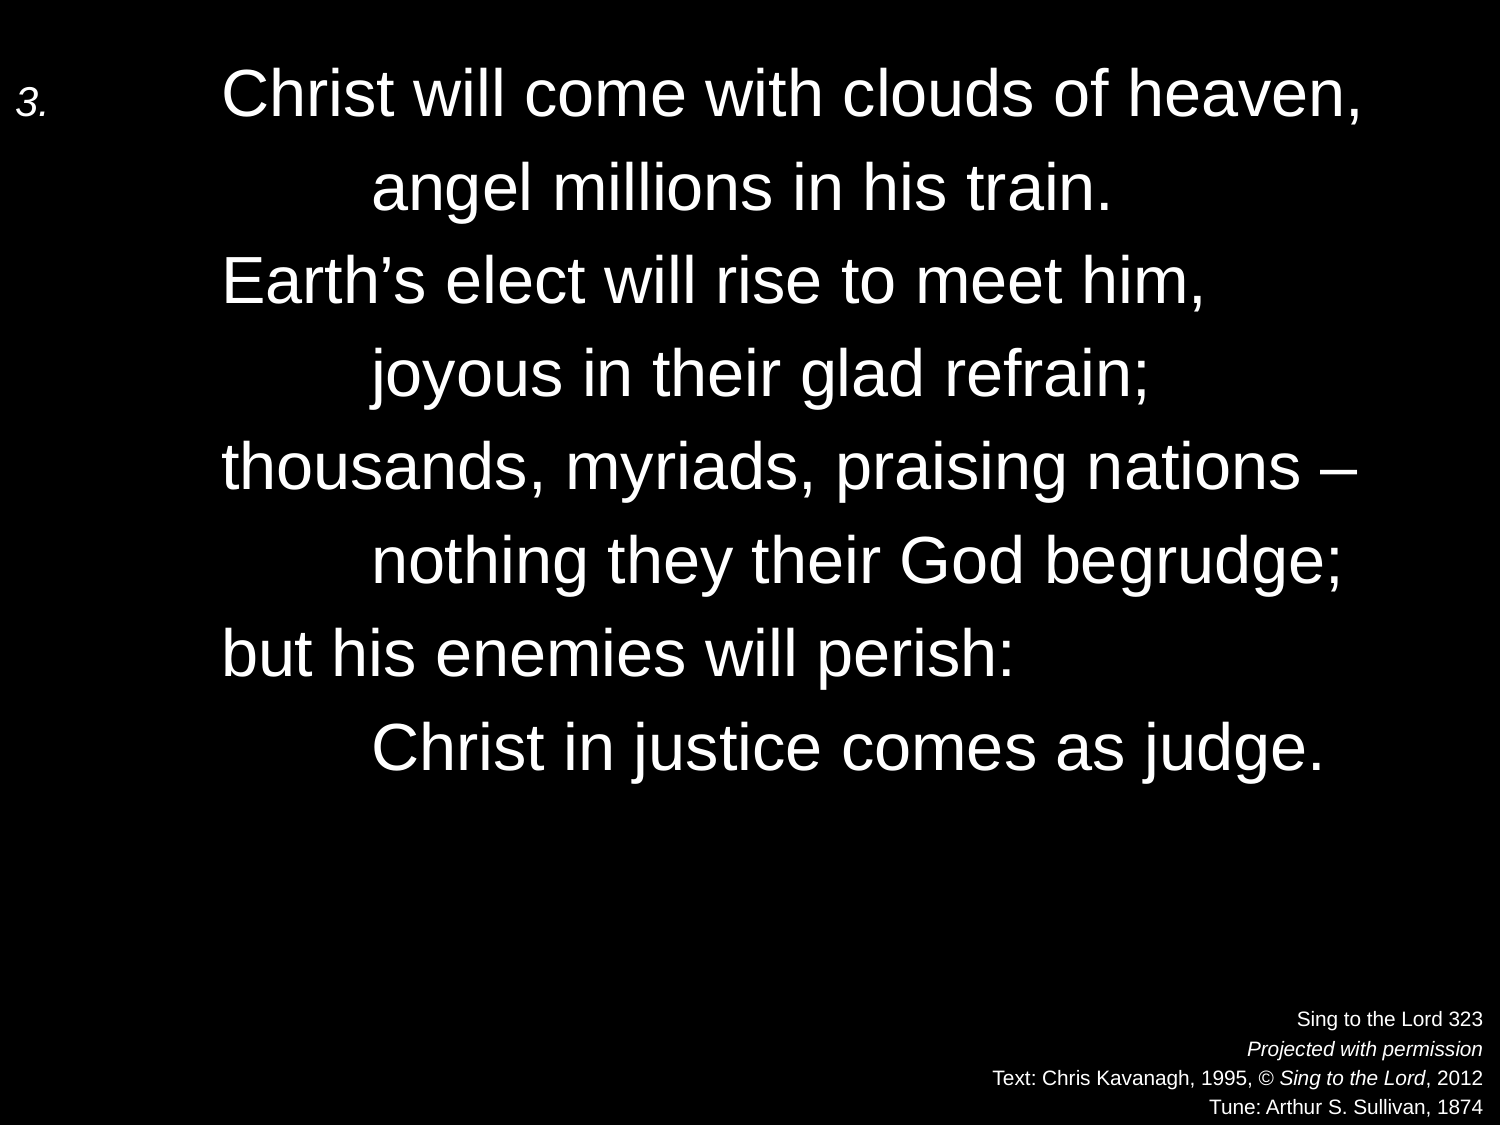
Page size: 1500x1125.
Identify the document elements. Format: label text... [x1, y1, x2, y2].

list 3. Christ will come with clouds of heaven, angel millions in his train. Earth’s elect will rise to meet him, joyous in their glad refrain; thousands, myriads, praising nations – nothing they their God begrudge; but his enemies will perish: Christ in justice comes as judge. [0, 42, 1500, 1047]
text_box Sing to the Lord 323 Projected with permission Text: Chris Kavanagh, 1995, © Sing to the Lord, 2012 Tune: Arthur S. Sullivan, 1874 [0, 998, 1498, 1125]
